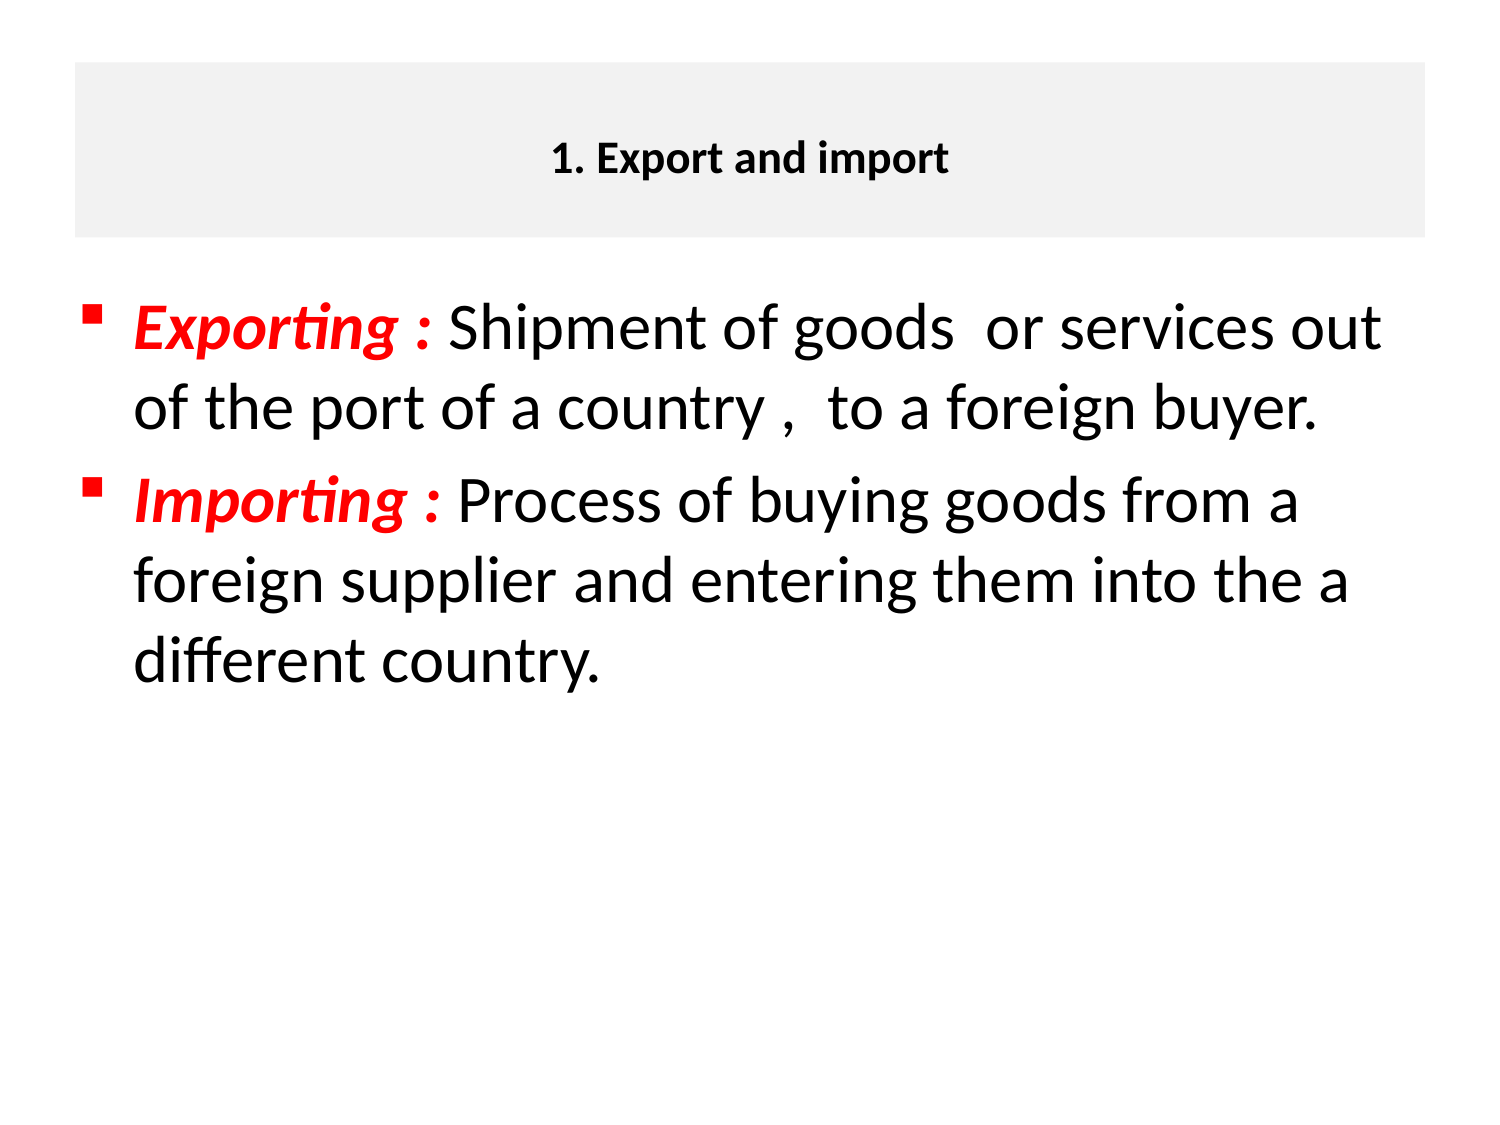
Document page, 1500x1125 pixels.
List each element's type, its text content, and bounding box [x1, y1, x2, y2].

title 1. Export and import [75, 62, 1425, 238]
list Exporting : Shipment of goods or services out of the port of a country , to a foreign buyer. Importing : Process of buying goods from a foreign supplier and entering them into the a different country. [62, 275, 1438, 1005]
